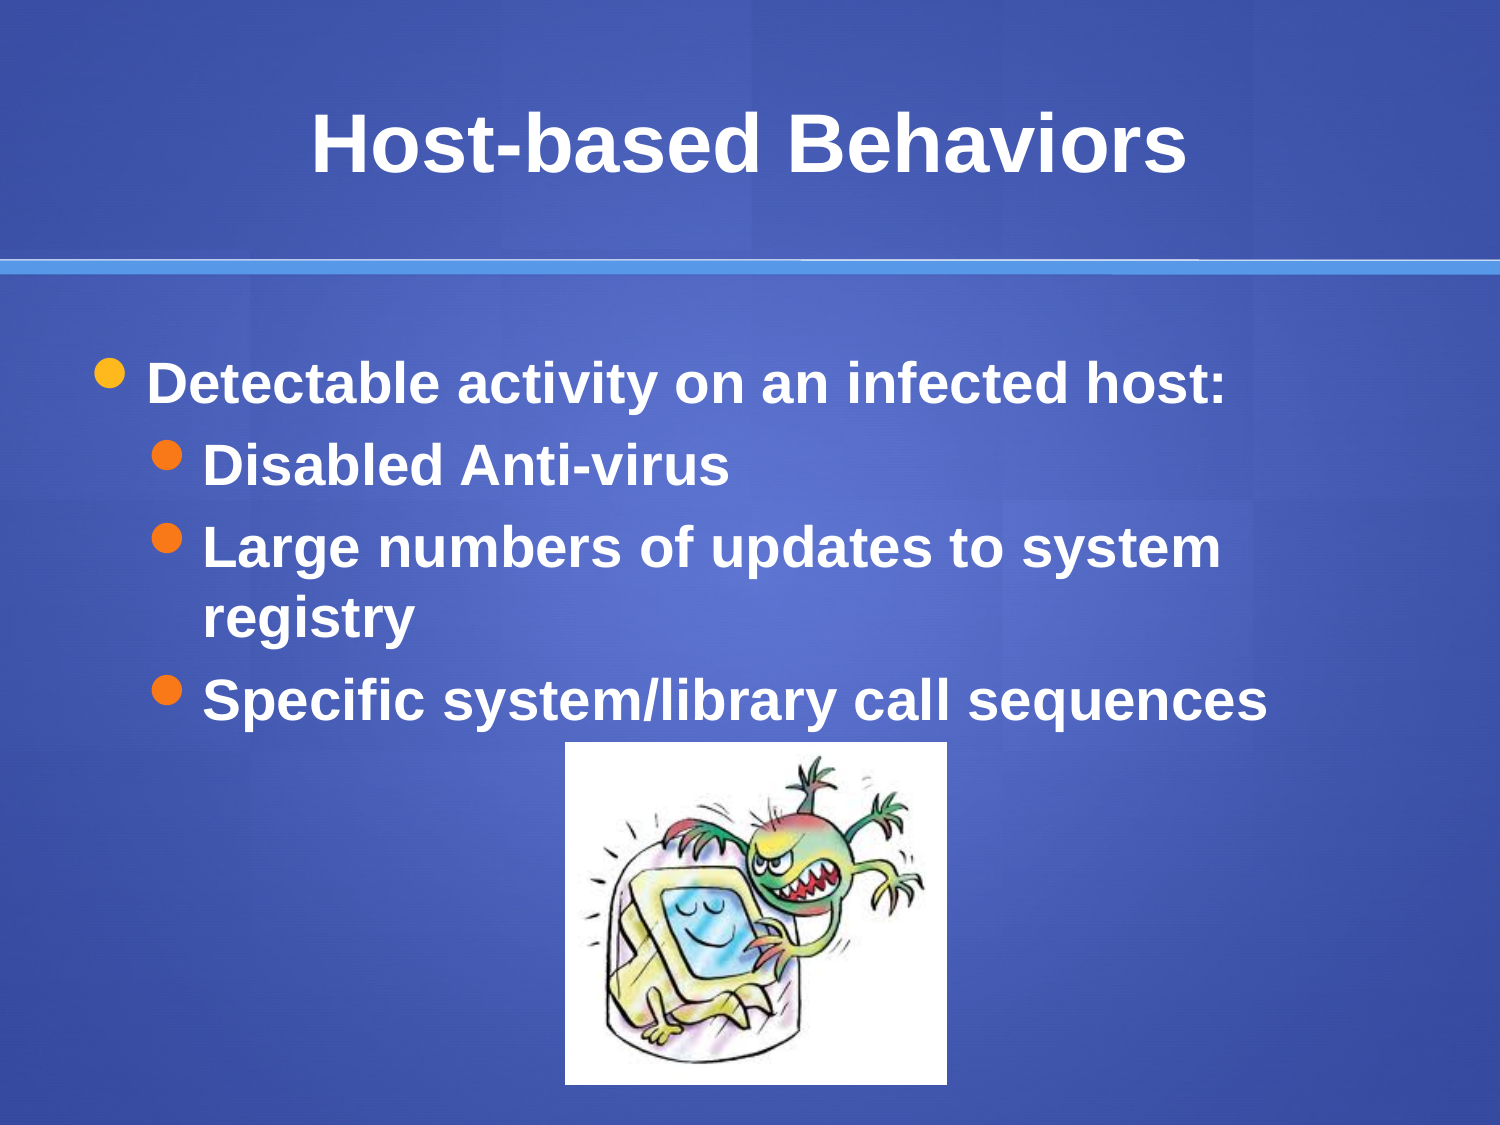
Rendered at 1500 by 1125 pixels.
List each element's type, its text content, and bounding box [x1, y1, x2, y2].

picture [564, 741, 948, 1086]
title Host-based Behaviors [75, 45, 1425, 233]
list Detectable activity on an infected host: Disabled Anti-virus Large numbers of updates to system registry Specific system/library call sequences [75, 337, 1425, 988]
